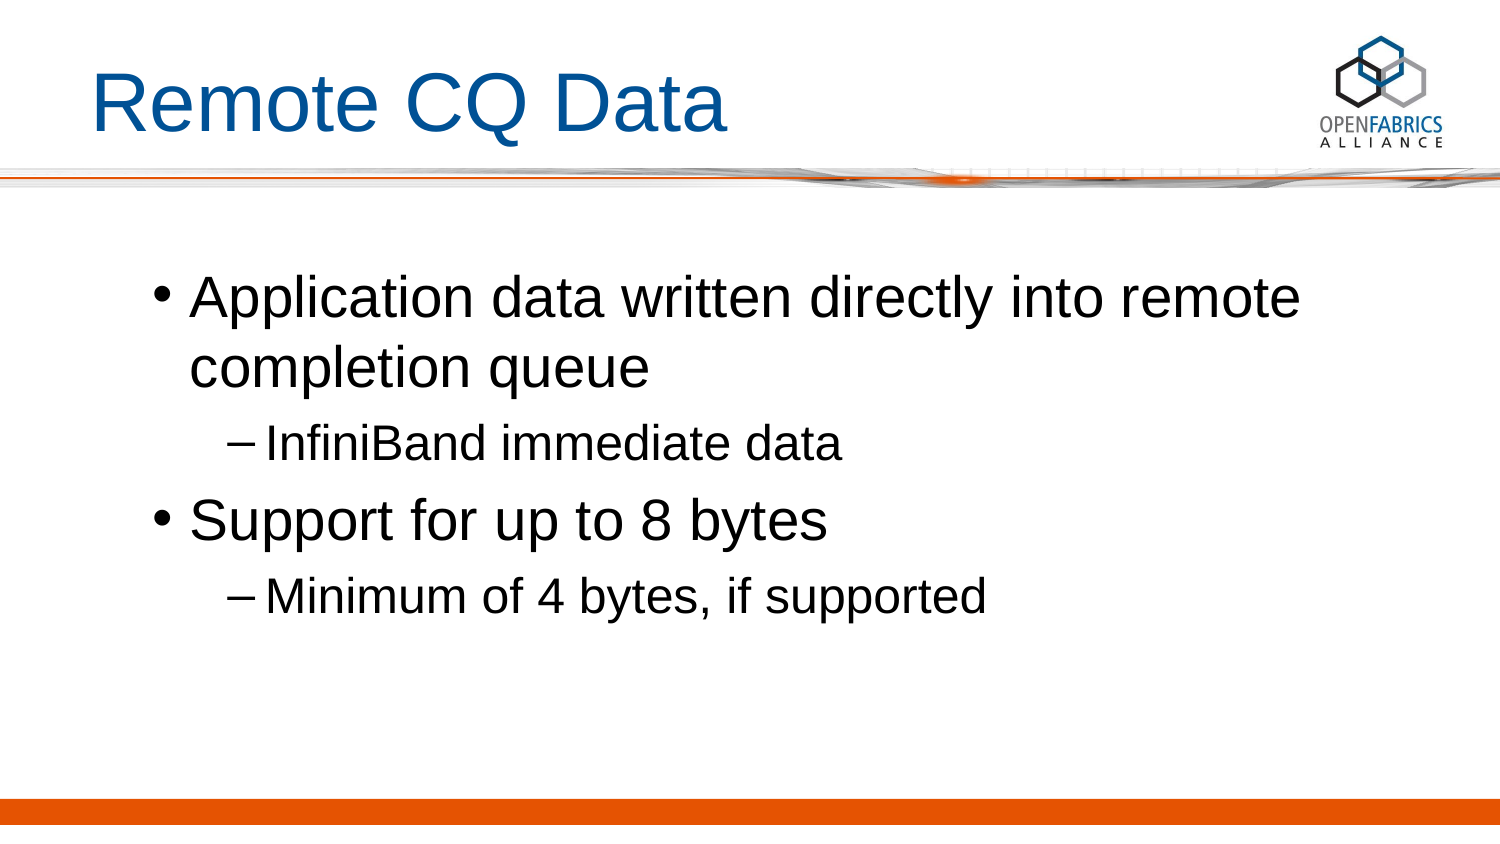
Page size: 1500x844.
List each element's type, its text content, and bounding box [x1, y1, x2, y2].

picture [1312, 28, 1449, 164]
picture [0, 168, 1500, 177]
title Remote CQ Data [75, 28, 1300, 169]
picture [0, 180, 1500, 188]
list Application data written directly into remote completion queue InfiniBand immediate data Support for up to 8 bytes Minimum of 4 bytes, if supported [99, 243, 1450, 816]
